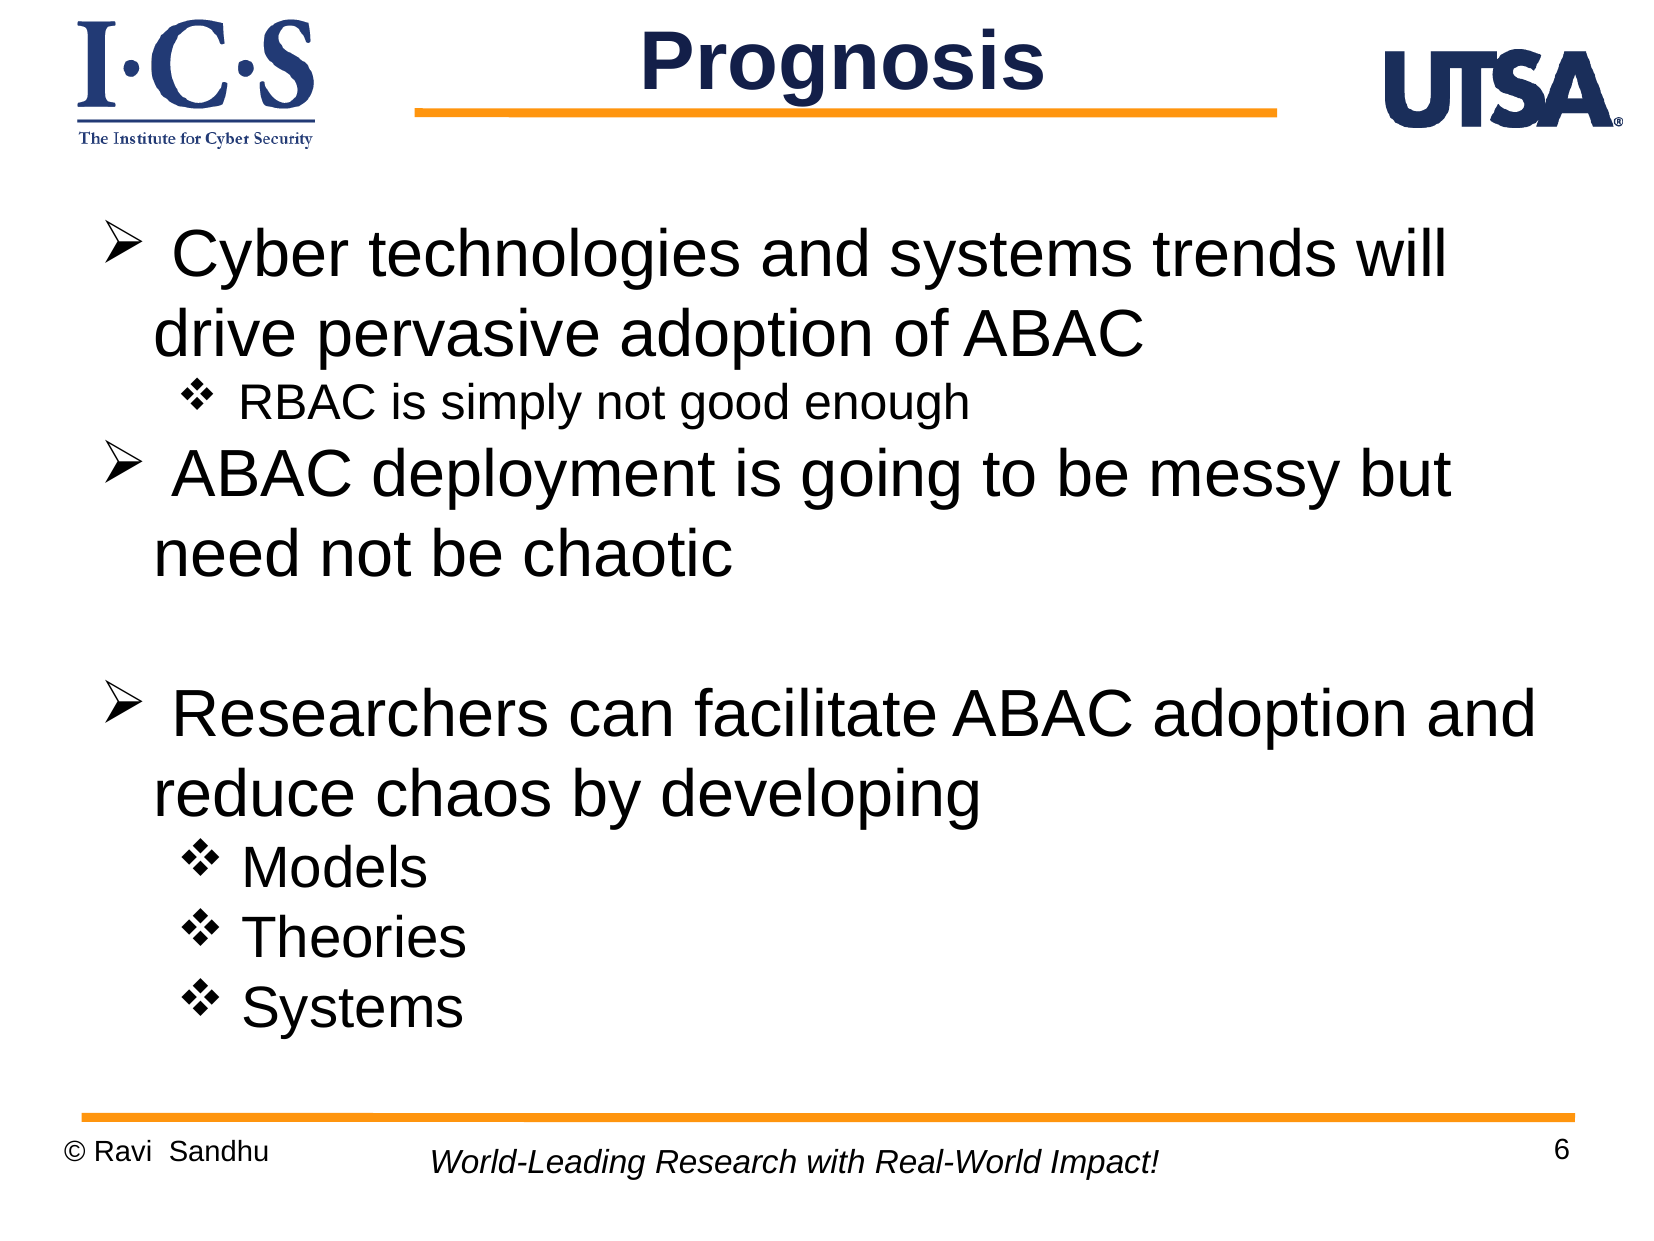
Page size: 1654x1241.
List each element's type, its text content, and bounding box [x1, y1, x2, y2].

text_box 6 [1185, 1129, 1571, 1215]
picture [1385, 49, 1623, 128]
picture [73, 0, 317, 151]
list Cyber technologies and systems trends will drive pervasive adoption of ABAC RBAC is simply not good enough ABAC deployment is going to be messy but need not be chaotic Researchers can facilitate ABAC adoption and reduce chaos by developing Models Theories Systems [82, 209, 1571, 1169]
text_box © Ravi Sandhu [64, 1132, 450, 1218]
text_box Prognosis [360, 0, 1326, 113]
text_box World-Leading Research with Real-World Impact! [414, 1132, 1176, 1188]
